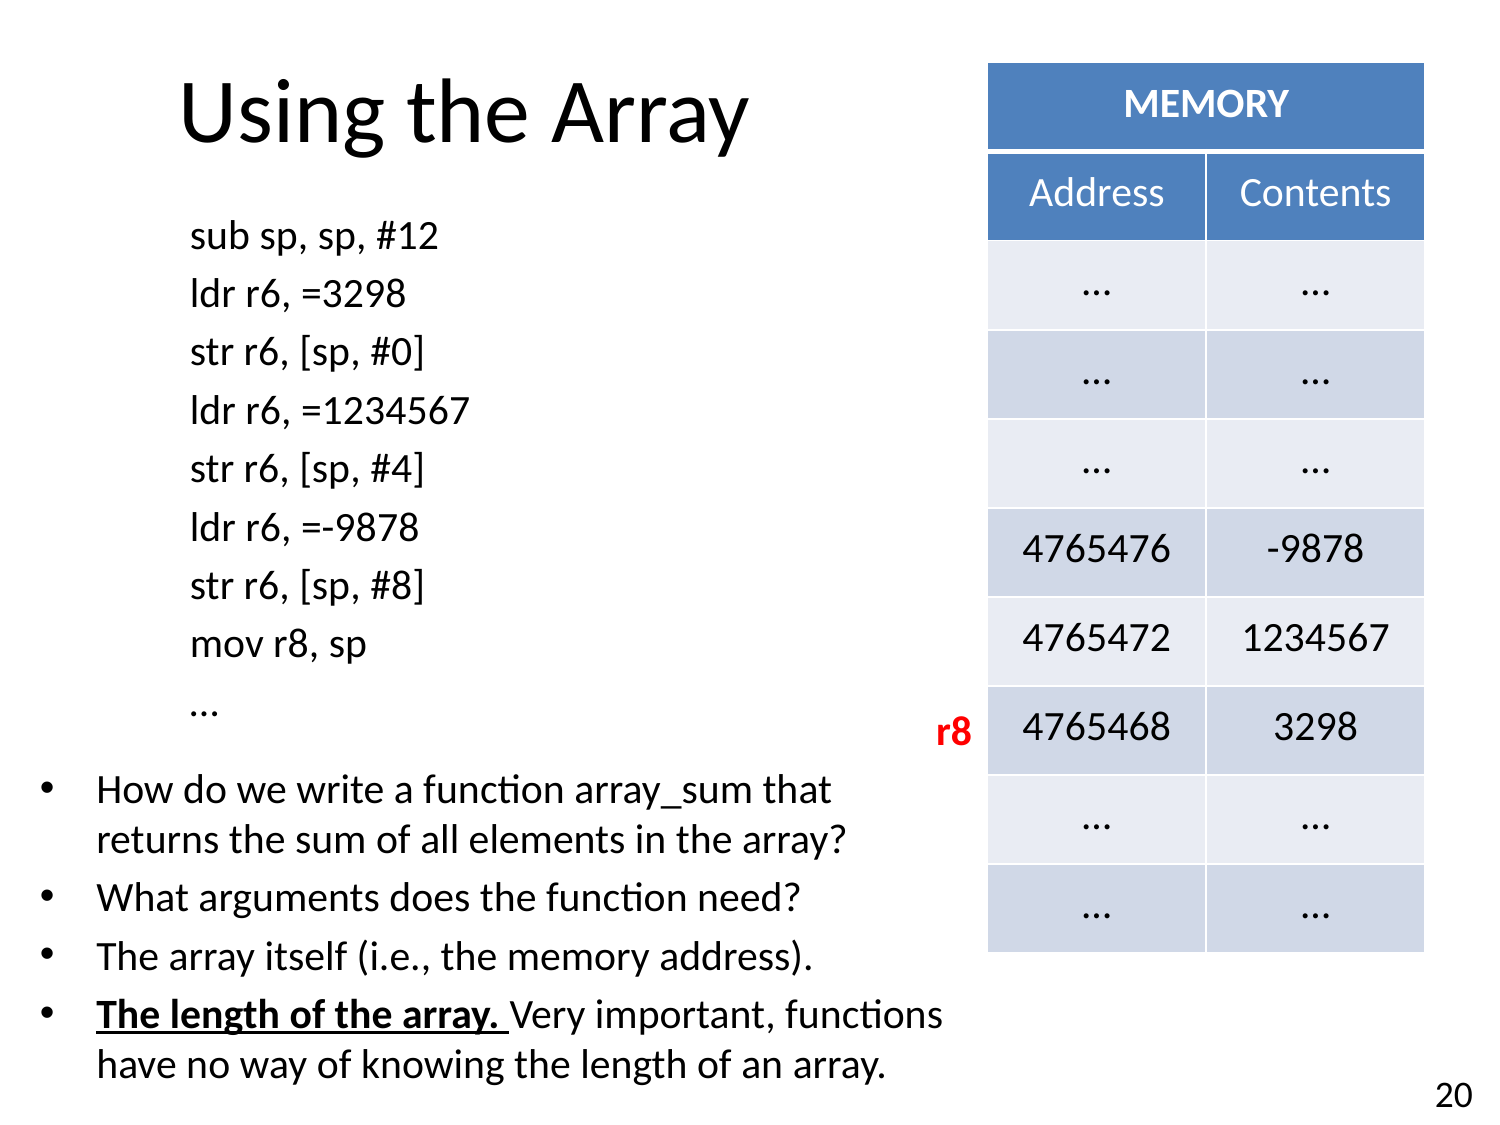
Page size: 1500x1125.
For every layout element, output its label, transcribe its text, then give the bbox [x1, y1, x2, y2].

table_cell 4765468 [988, 687, 1205, 774]
table_cell 4765472 [988, 598, 1205, 685]
table_cell … [988, 865, 1205, 952]
title Using the Array [75, 12, 875, 200]
table_cell … [1207, 776, 1424, 863]
list sub sp, sp, #12 ldr r6, =3298 str r6, [sp, #0] ldr r6, =1234567 str r6, [sp, #4] ldr r6, =-9878 str r6, [sp, #8] mov r8, sp … How do we write a function array_sum that returns the sum of all elements in the array? What arguments does the function need? The array itself (i.e., the memory address). The length of the array. Very important, functions have no way of knowing the length of an array. [24, 200, 963, 1025]
table_cell … [988, 241, 1205, 329]
table_cell -9878 [1207, 509, 1424, 596]
table_cell Address [988, 154, 1205, 240]
table_cell … [1207, 420, 1424, 507]
table_cell … [1207, 865, 1424, 952]
table_cell 4765476 [988, 509, 1205, 596]
table_cell 1234567 [1207, 598, 1424, 685]
text_box r8 [921, 696, 988, 762]
table_cell … [988, 331, 1205, 418]
slide_number 20 [1137, 1062, 1488, 1123]
table_cell … [988, 420, 1205, 507]
table_cell … [1207, 241, 1424, 329]
table_cell Contents [1207, 154, 1424, 240]
table_header MEMORY [988, 63, 1424, 149]
table_cell … [1207, 331, 1424, 418]
table_cell 3298 [1207, 687, 1424, 774]
table_cell … [988, 776, 1205, 863]
